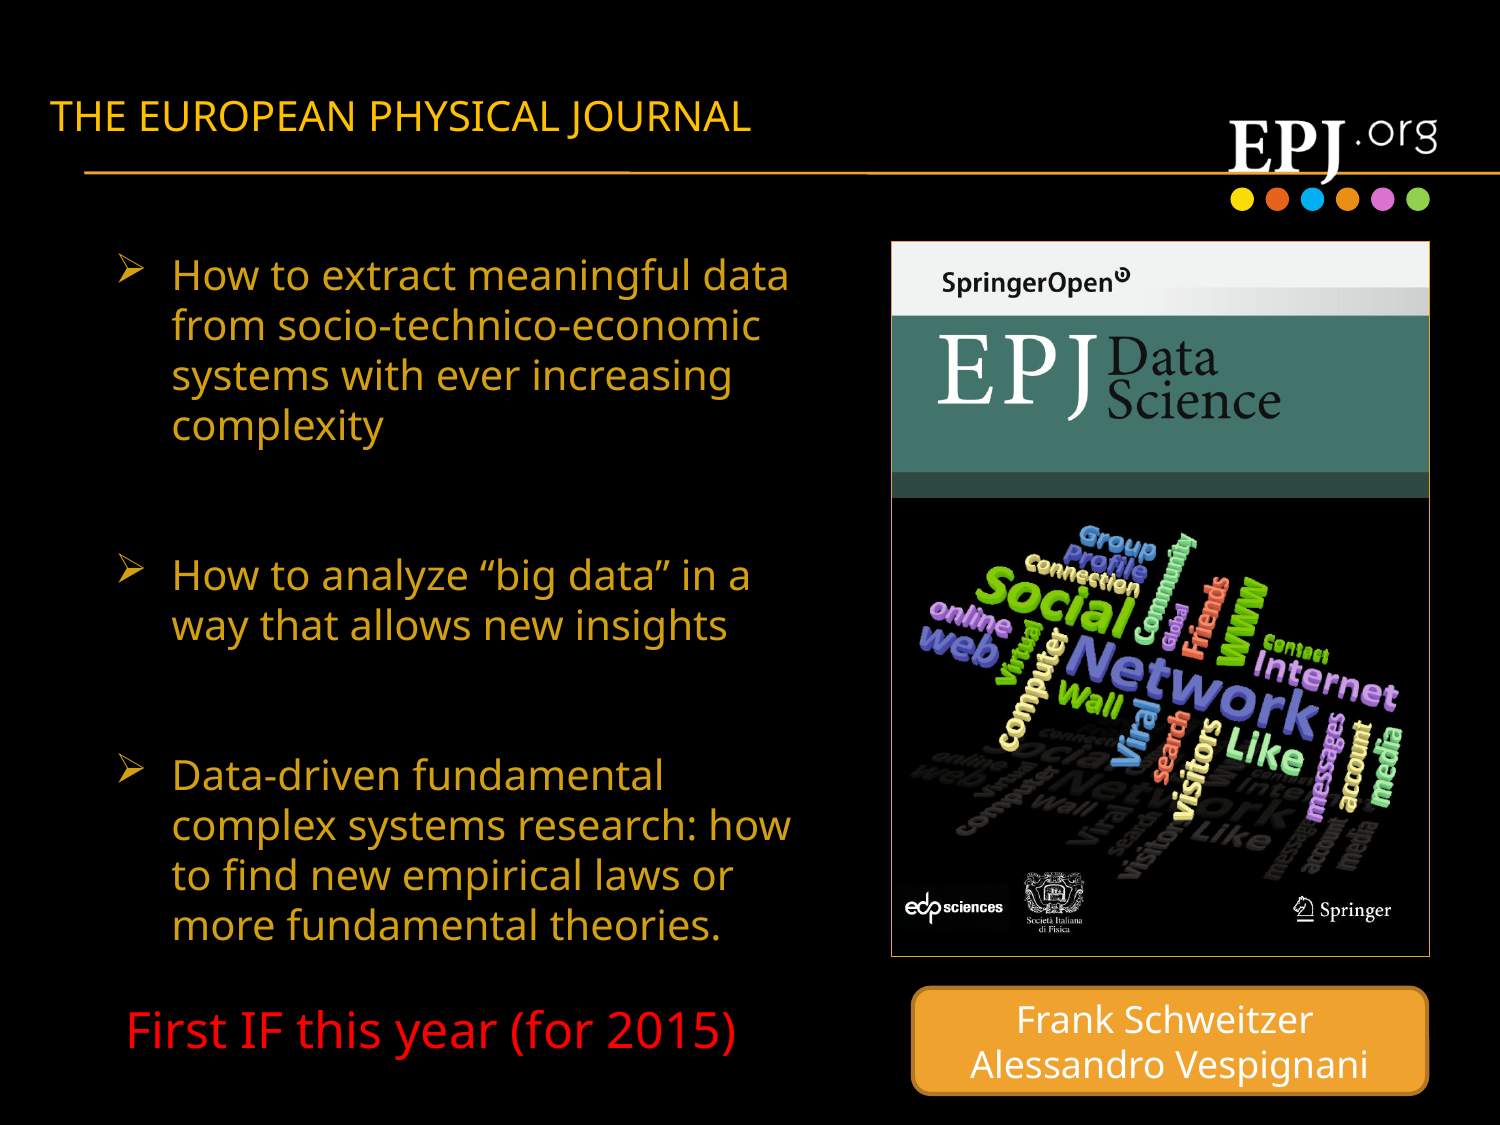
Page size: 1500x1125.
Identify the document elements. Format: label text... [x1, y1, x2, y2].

picture [1225, 104, 1442, 200]
text_box Frank Schweitzer Alessandro Vespignani [910, 985, 1430, 1097]
picture [890, 240, 1430, 958]
text_box How to extract meaningful data from socio-technico-economic systems with ever increasing complexity How to analyze “big data” in a way that allows new insights Data-driven fundamental complex systems research: how to find new empirical laws or more fundamental theories. First IF this year (for 2015) [100, 241, 833, 1117]
text_box The europeaN Physical journal [35, 82, 786, 211]
